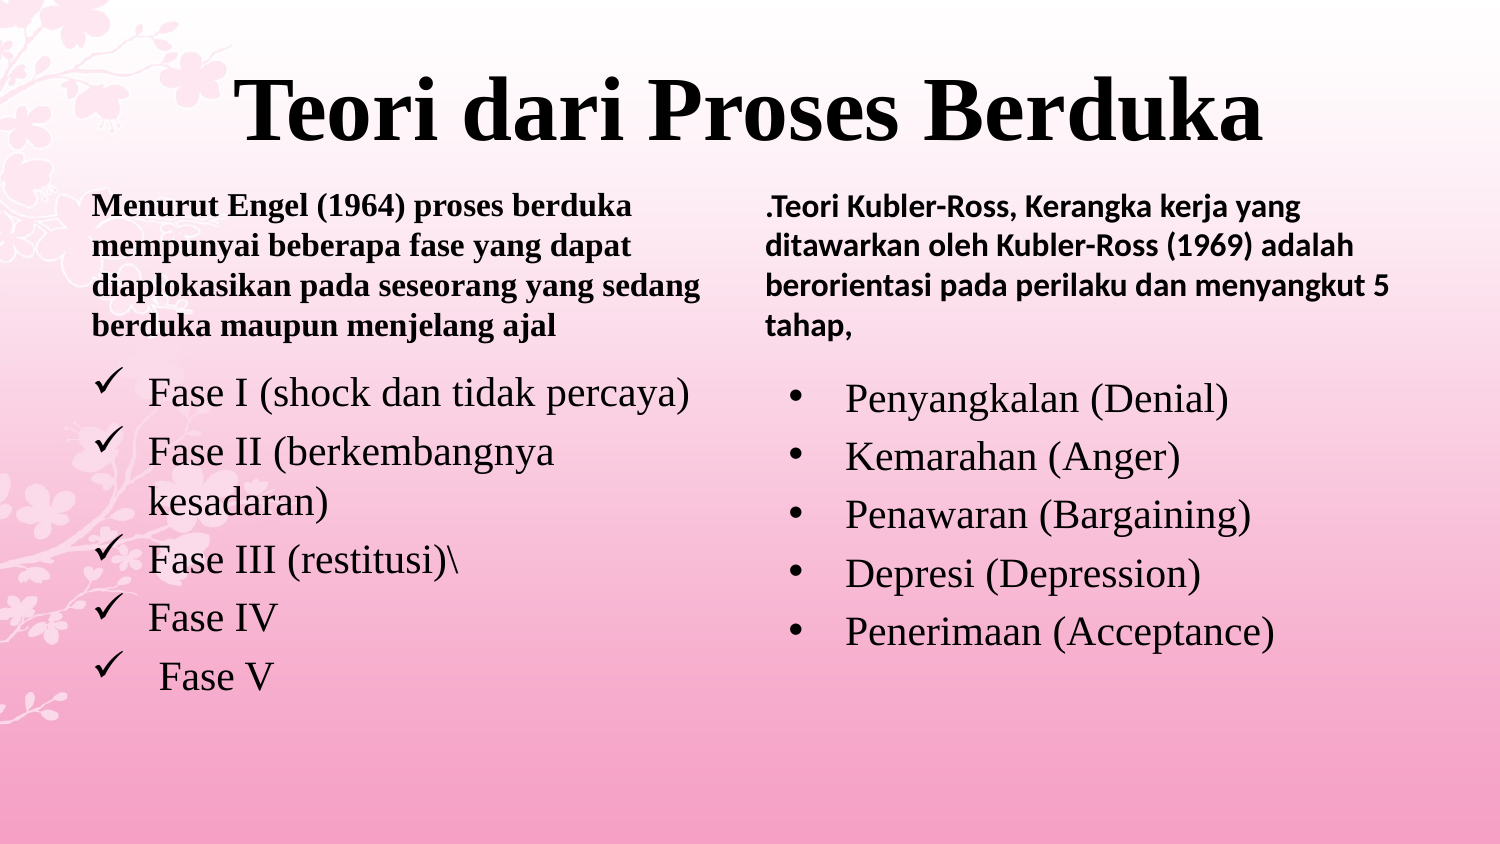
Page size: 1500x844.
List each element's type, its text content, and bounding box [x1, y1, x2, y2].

title Teori dari Proses Berduka [74, 33, 1426, 175]
list Menurut Engel (1964) proses berduka mempunyai beberapa fase yang dapat diaplokasikan pada seseorang yang sedang berduka maupun menjelang ajal [76, 256, 740, 351]
list .Teori Kubler-Ross, Kerangka kerja yang ditawarkan oleh Kubler-Ross (1969) adalah berorientasi pada perilaku dan menyangkut 5 tahap, [749, 185, 1414, 352]
list Penyangkalan (Denial) Kemarahan (Anger) Penawaran (Bargaining) Depresi (Depression) Penerimaan (Acceptance) [773, 362, 1437, 812]
list Fase I (shock dan tidak percaya) Fase II (berkembangnya kesadaran) Fase III (restitusi)\ Fase IV Fase V [76, 357, 740, 777]
picture [0, 0, 1500, 844]
